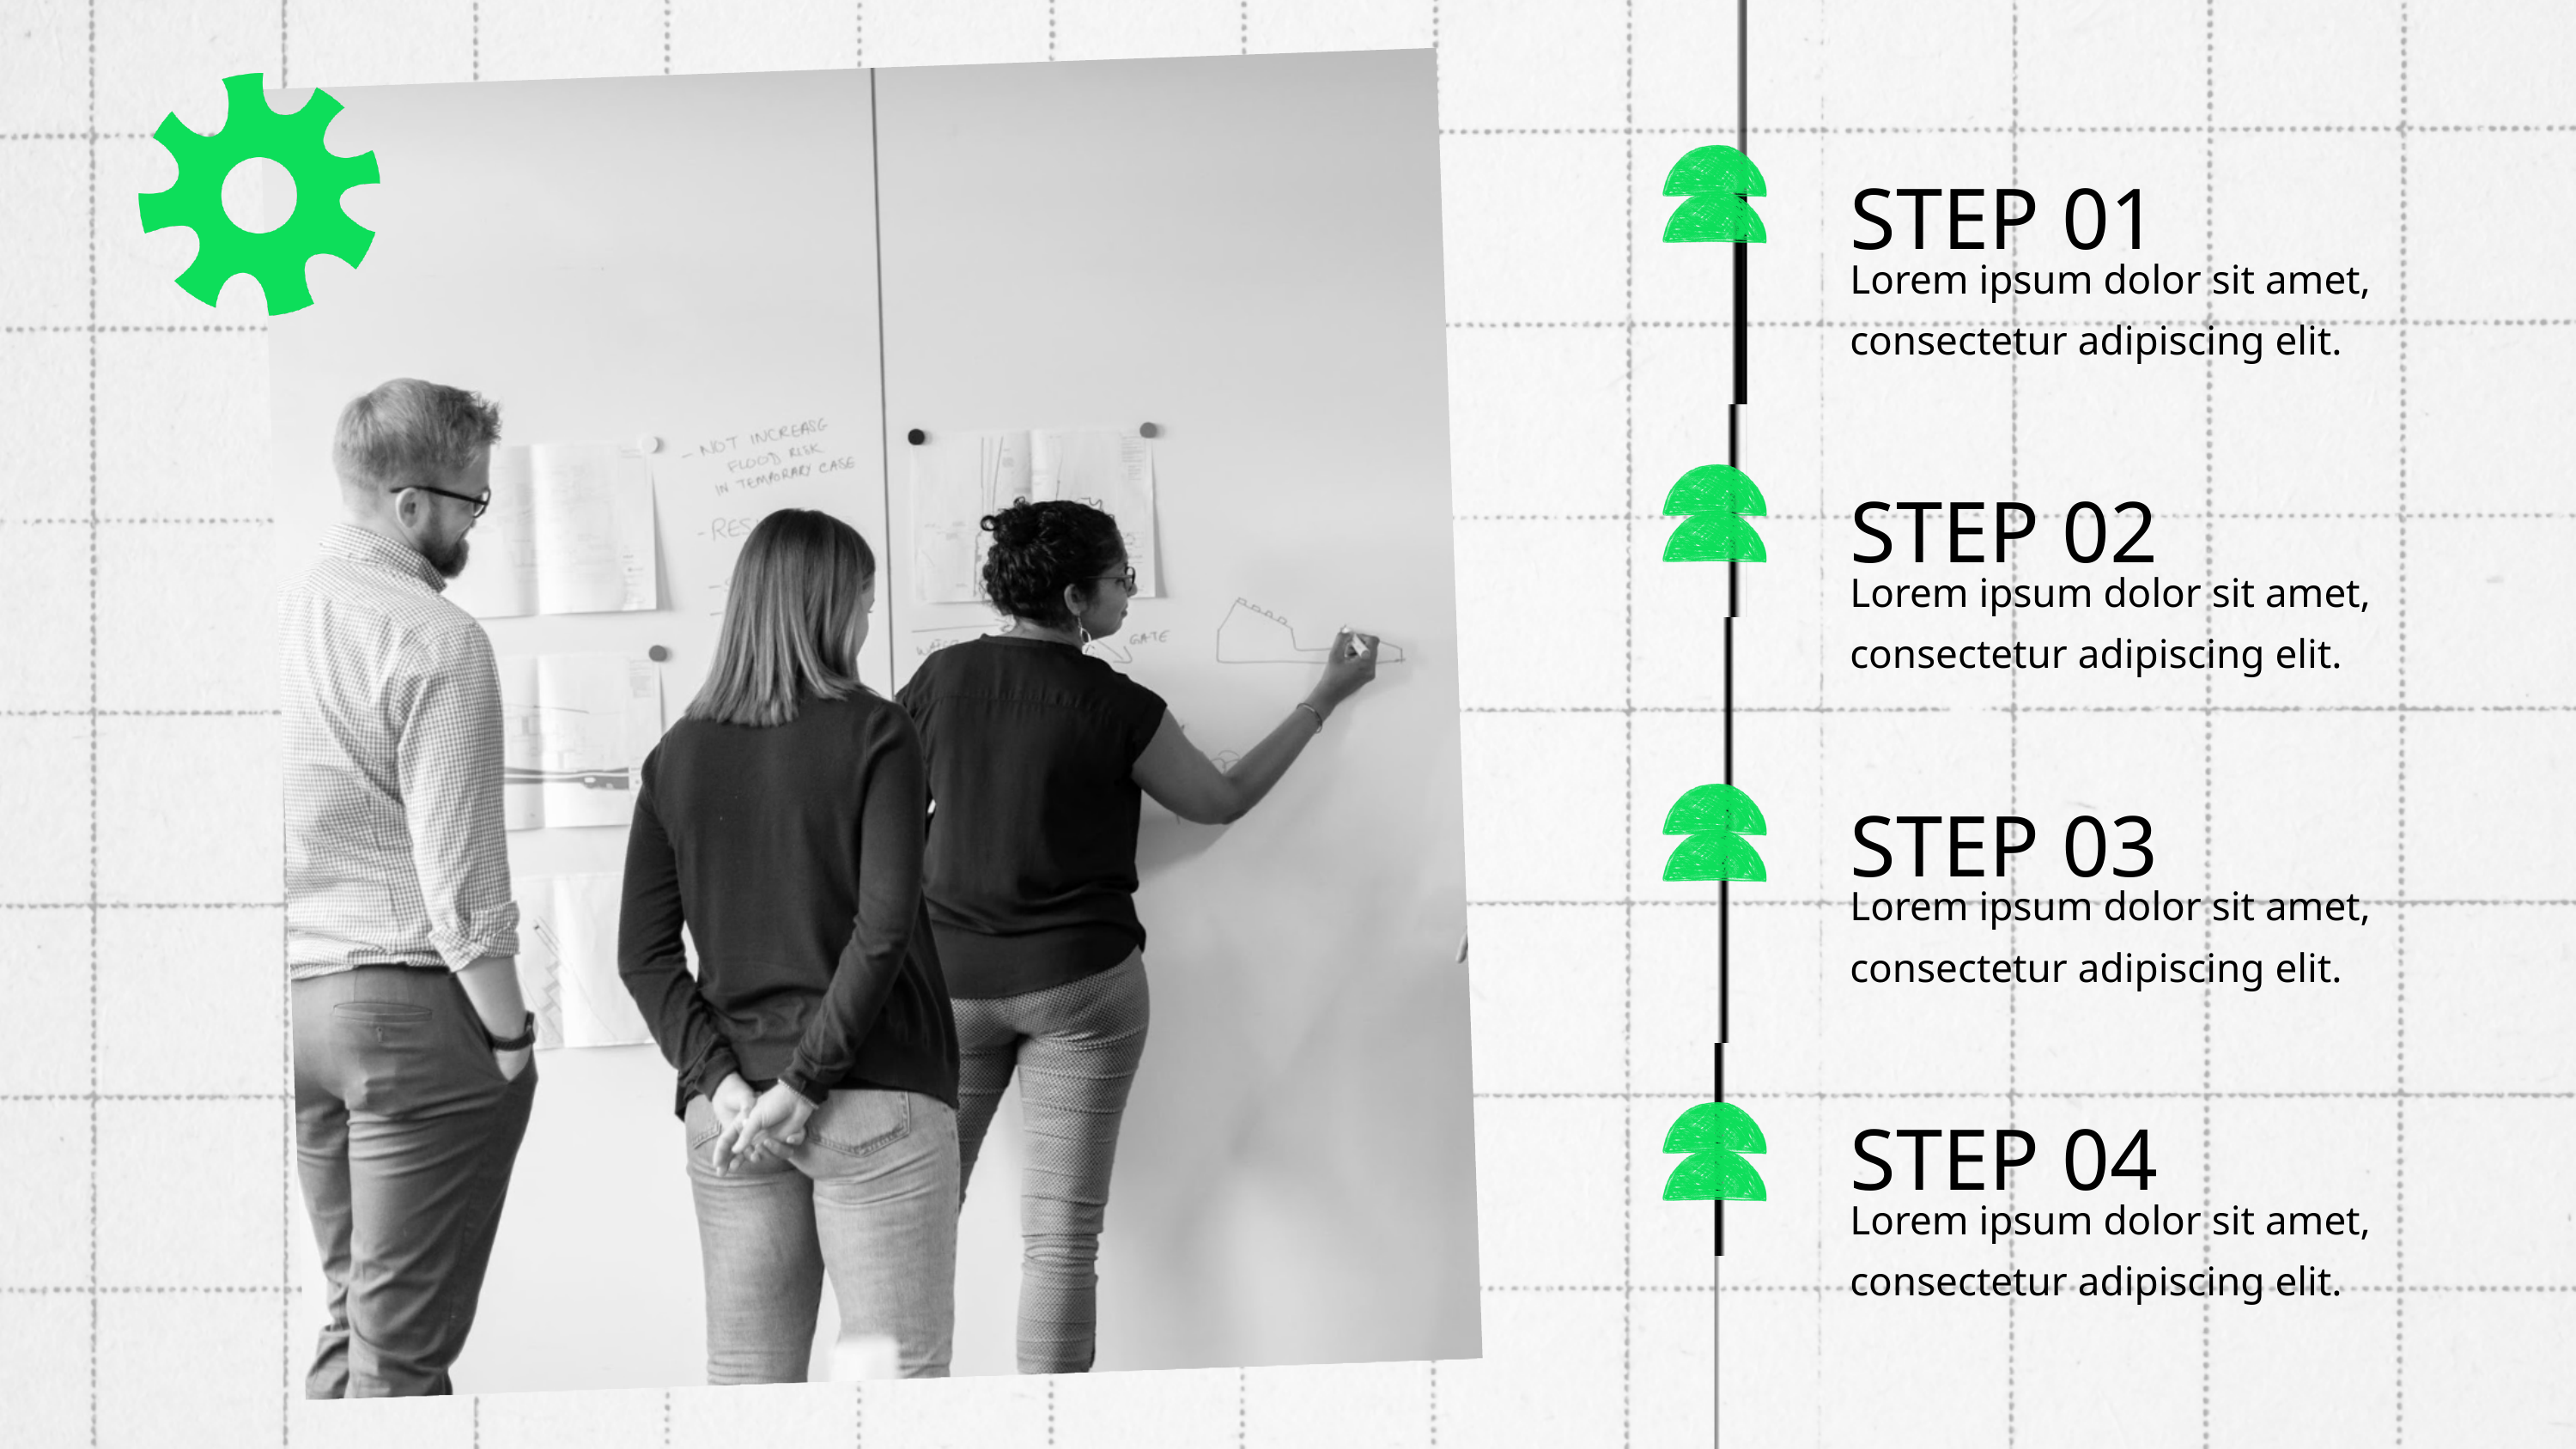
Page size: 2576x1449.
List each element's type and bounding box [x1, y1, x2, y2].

text_box [1662, 1101, 1767, 1202]
text_box [1662, 464, 1767, 563]
text_box [1662, 144, 1767, 245]
picture [0, 0, 2576, 1449]
text_box [1662, 782, 1767, 882]
